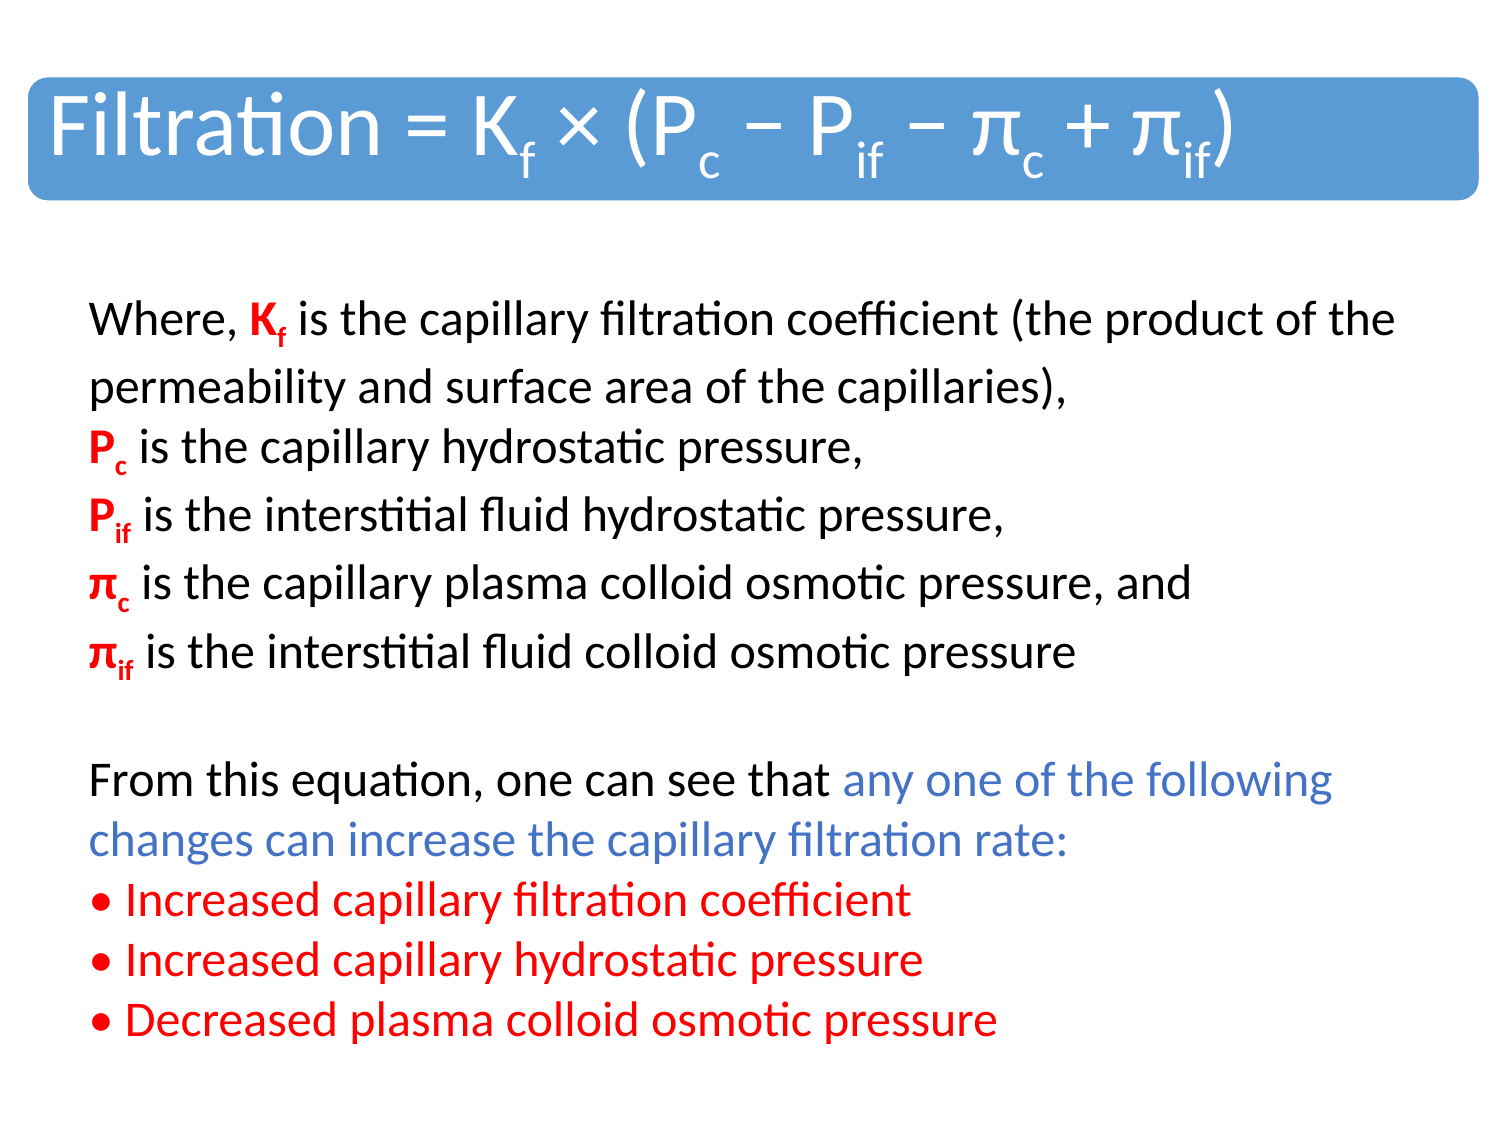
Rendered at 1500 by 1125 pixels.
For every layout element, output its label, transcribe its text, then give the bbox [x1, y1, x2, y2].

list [26, 76, 1480, 202]
text_box Where, Kf is the capillary filtration coefficient (the product of the permeability and surface area of the capillaries), Pc is the capillary hydrostatic pressure, Pif is the interstitial fluid hydrostatic pressure, πc is the capillary plasma colloid osmotic pressure, and πif is the interstitial fluid colloid osmotic pressure From this equation, one can see that any one of the following changes can increase the capillary filtration rate: • Increased capillary filtration coefficient • Increased capillary hydrostatic pressure • Decreased plasma colloid osmotic pressure [73, 277, 1429, 1054]
